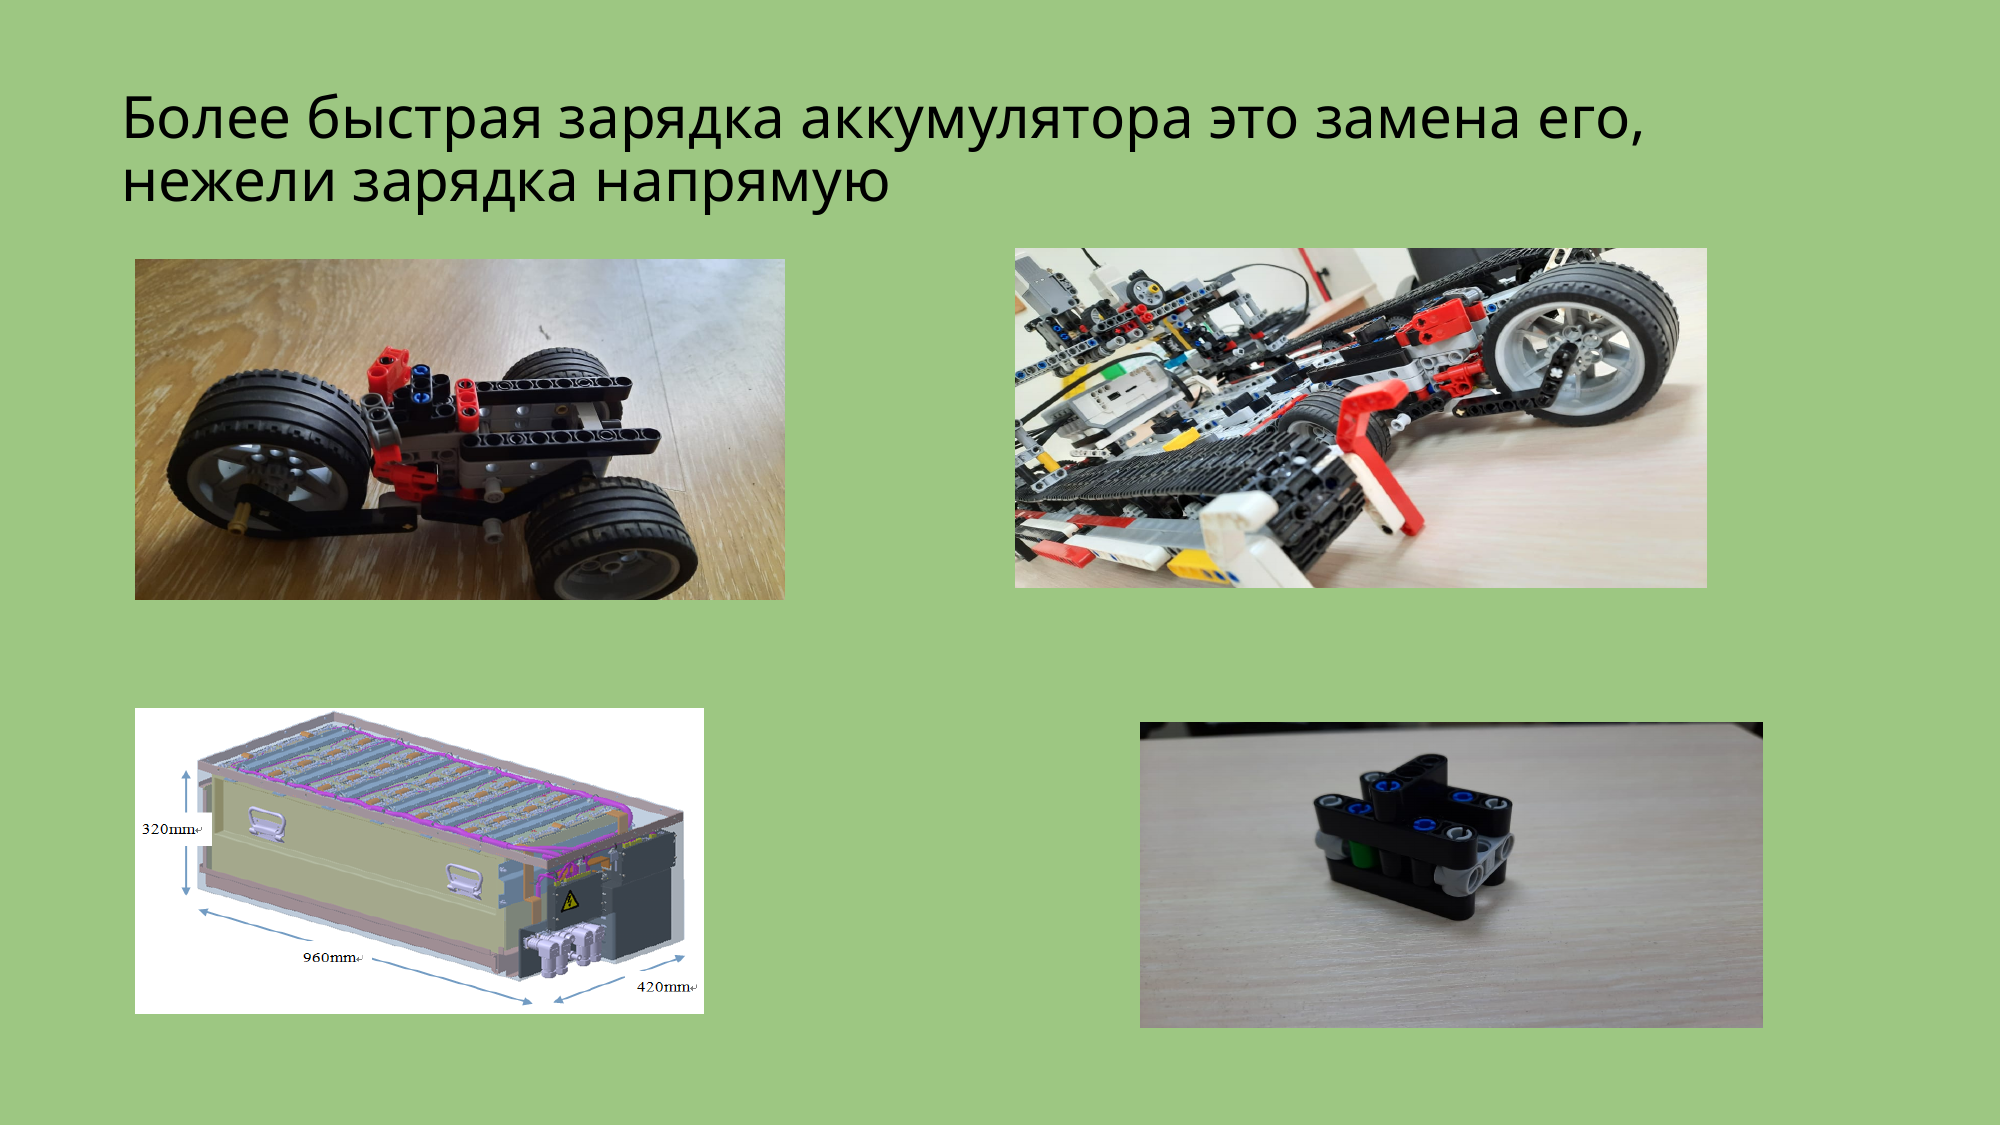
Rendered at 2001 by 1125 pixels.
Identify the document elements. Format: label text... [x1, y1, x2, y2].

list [135, 259, 785, 600]
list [1015, 248, 1707, 588]
picture [135, 708, 704, 1015]
picture [1140, 722, 1763, 1029]
title Более быстрая зарядка аккумулятора это замена его, нежели зарядка напрямую [106, 42, 1832, 260]
